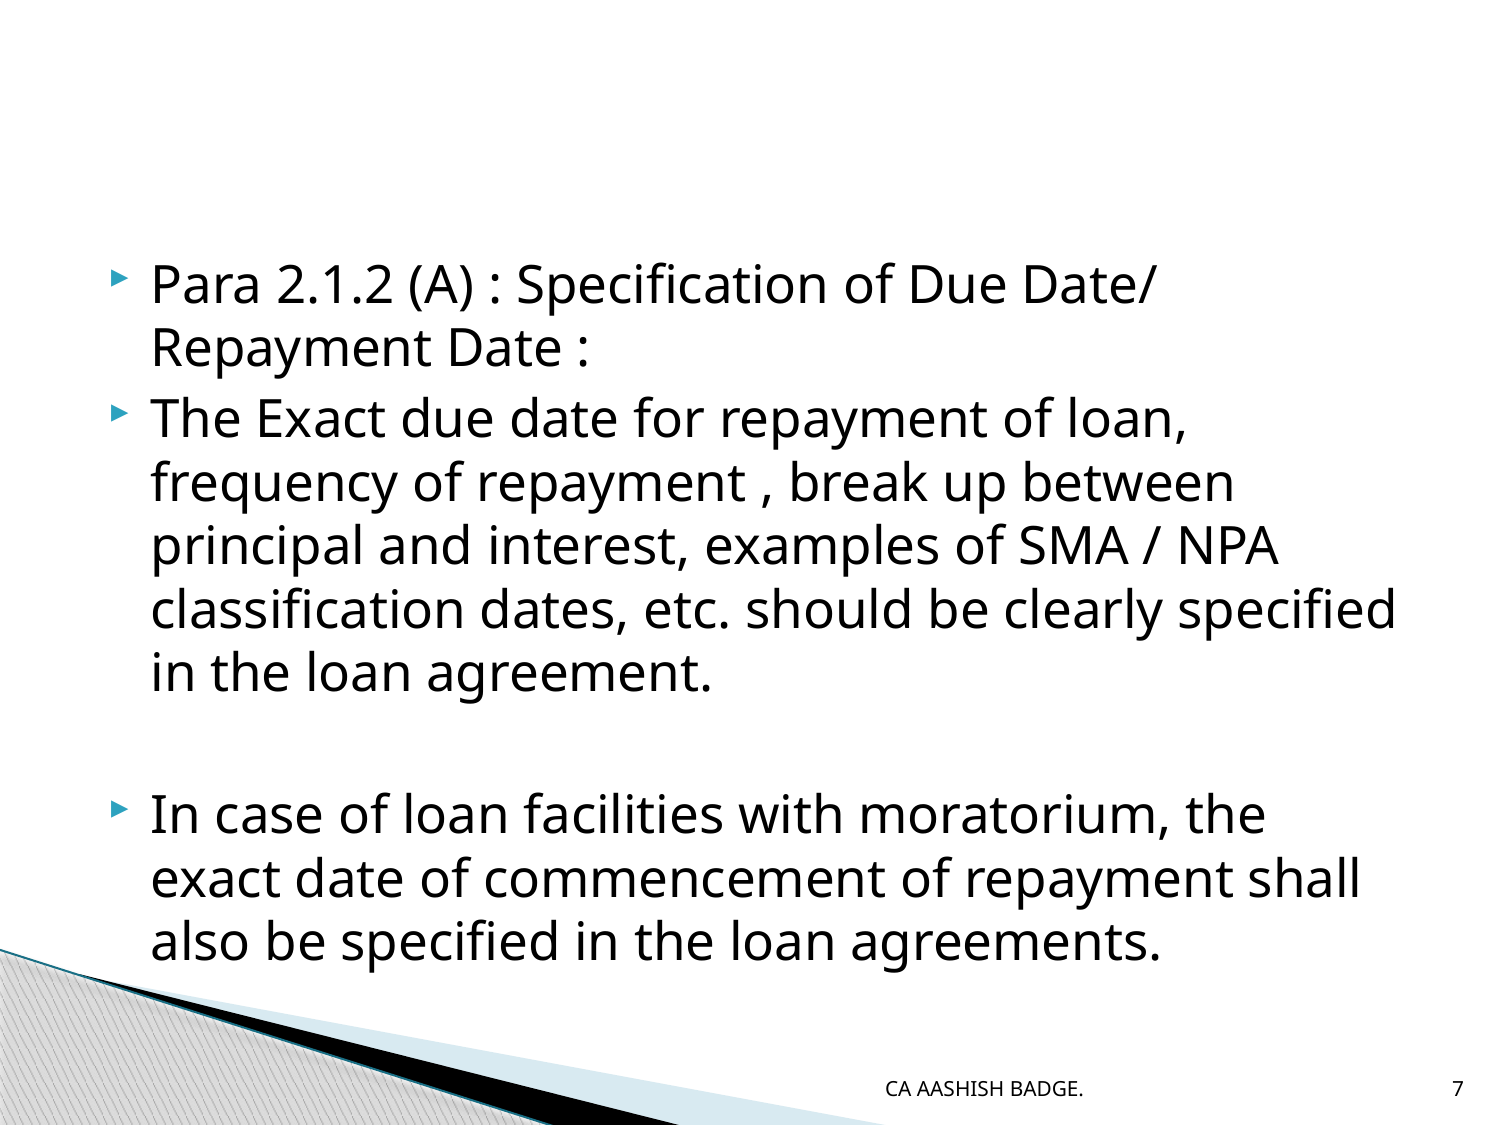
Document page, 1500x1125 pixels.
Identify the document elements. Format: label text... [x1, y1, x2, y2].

list Para 2.1.2 (A) : Specification of Due Date/ Repayment Date : The Exact due date for repayment of loan, frequency of repayment , break up between principal and interest, examples of SMA / NPA classification dates, etc. should be clearly specified in the loan agreement. In case of loan facilities with moratorium, the exact date of commencement of repayment shall also be specified in the loan agreements. [75, 243, 1425, 986]
footer CA AASHISH BADGE. [718, 1051, 1105, 1112]
slide_number 7 [1418, 1051, 1479, 1112]
